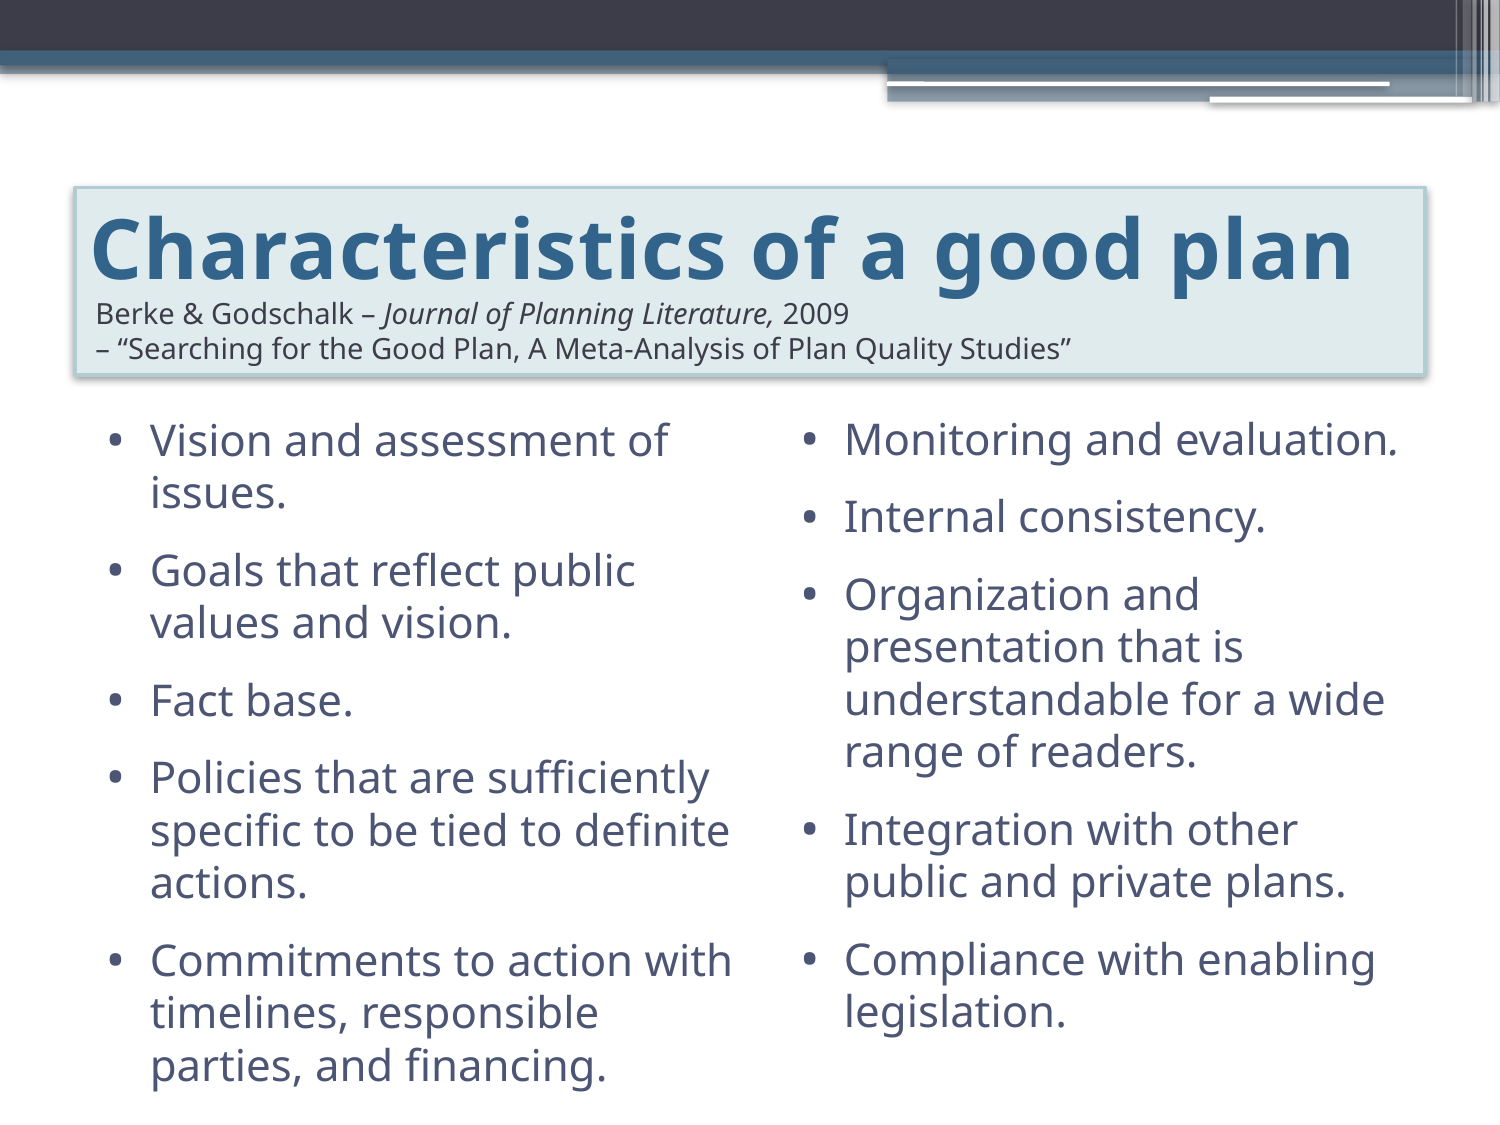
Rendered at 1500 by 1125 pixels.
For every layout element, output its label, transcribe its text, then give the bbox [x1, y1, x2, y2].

title Characteristics of a good plan [72, 185, 1428, 378]
text_box Monitoring and evaluation. Internal consistency. Organization and presentation that is understandable for a wide range of readers. Integration with other public and private plans. Compliance with enabling legislation. [769, 404, 1446, 1098]
list Vision and assessment of issues. Goals that reflect public values and vision. Fact base. Policies that are sufficiently specific to be tied to definite actions. Commitments to action with timelines, responsible parties, and financing. [75, 404, 770, 1099]
text_box Berke & Godschalk – Journal of Planning Literature, 2009 – “Searching for the Good Plan, A Meta-Analysis of Plan Quality Studies” [80, 288, 1392, 373]
